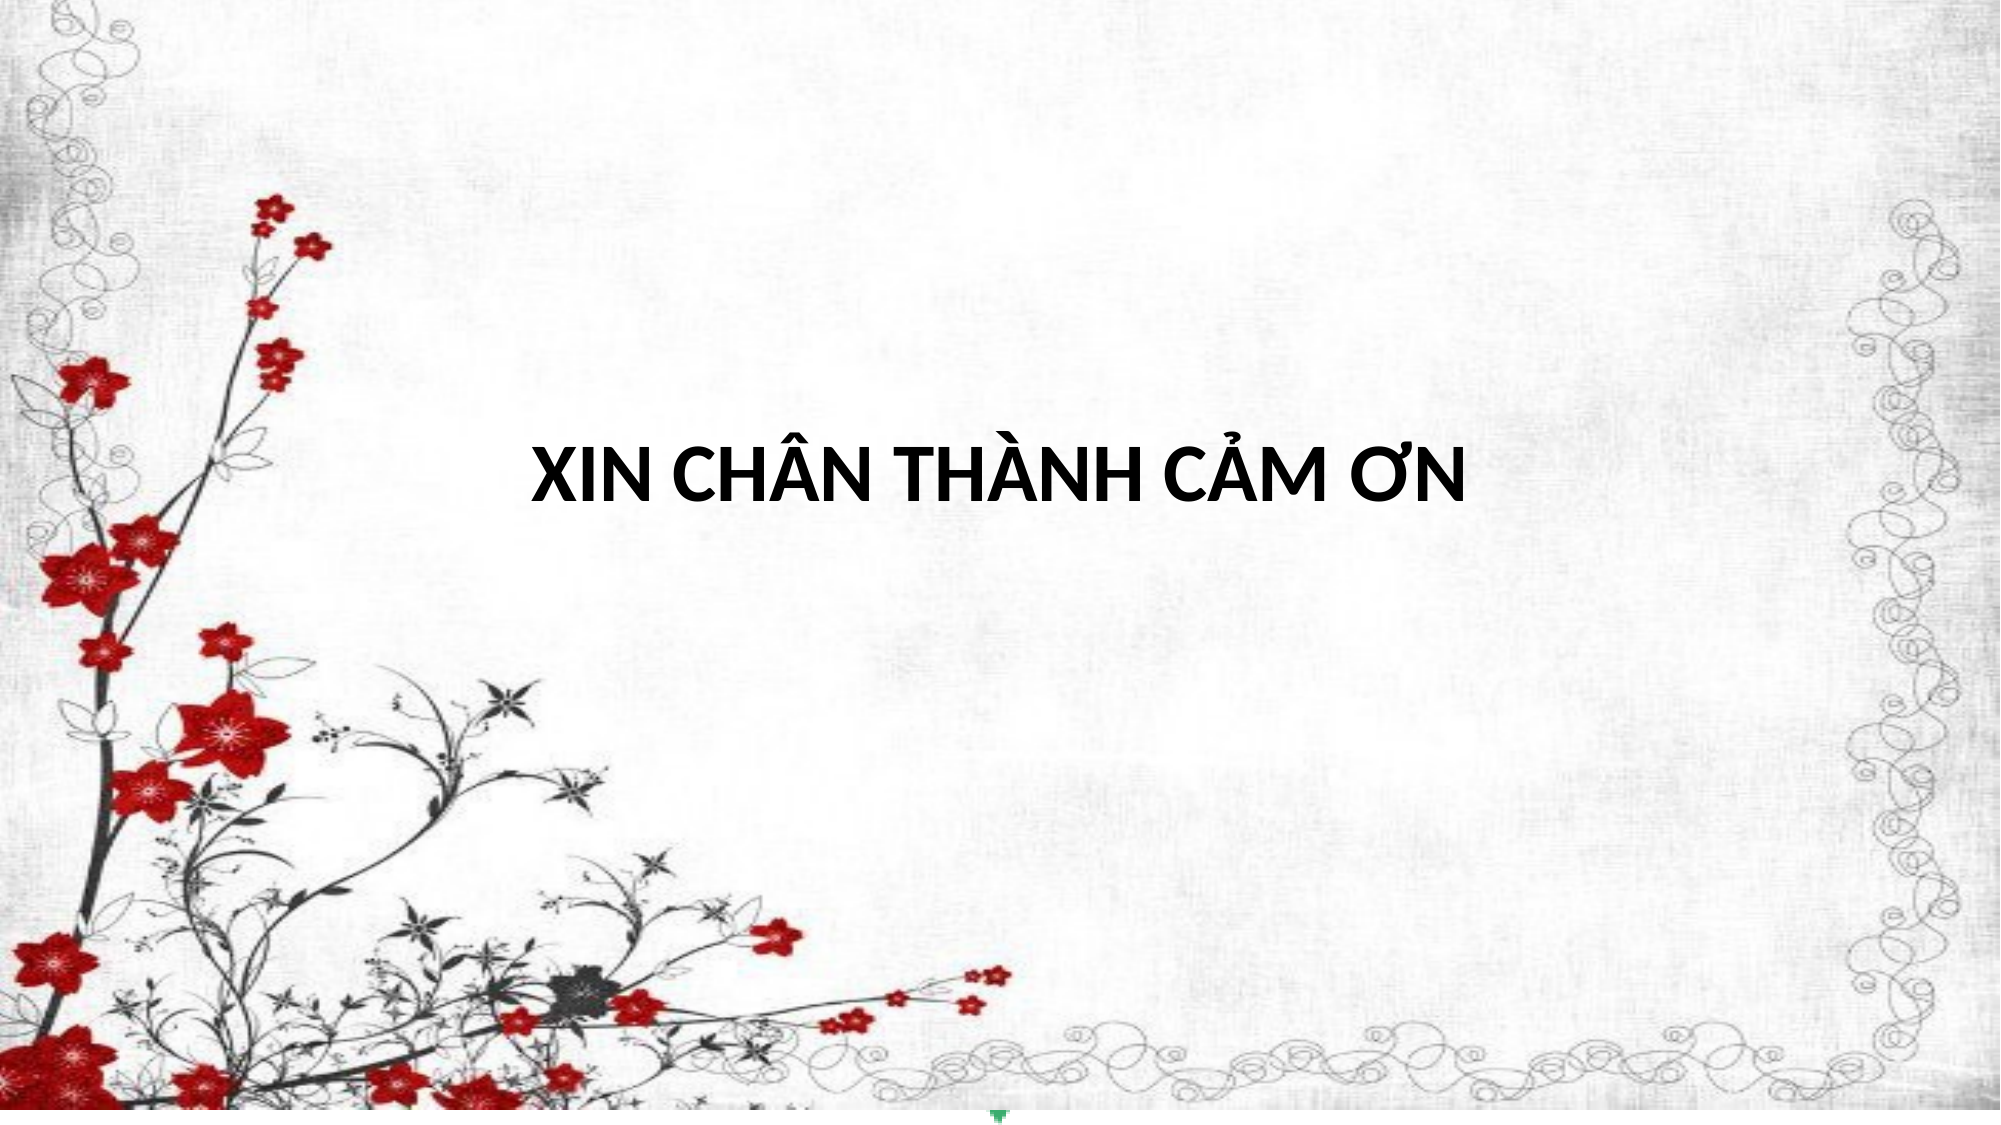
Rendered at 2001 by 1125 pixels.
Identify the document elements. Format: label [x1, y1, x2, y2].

list [0, 0, 2000, 1110]
